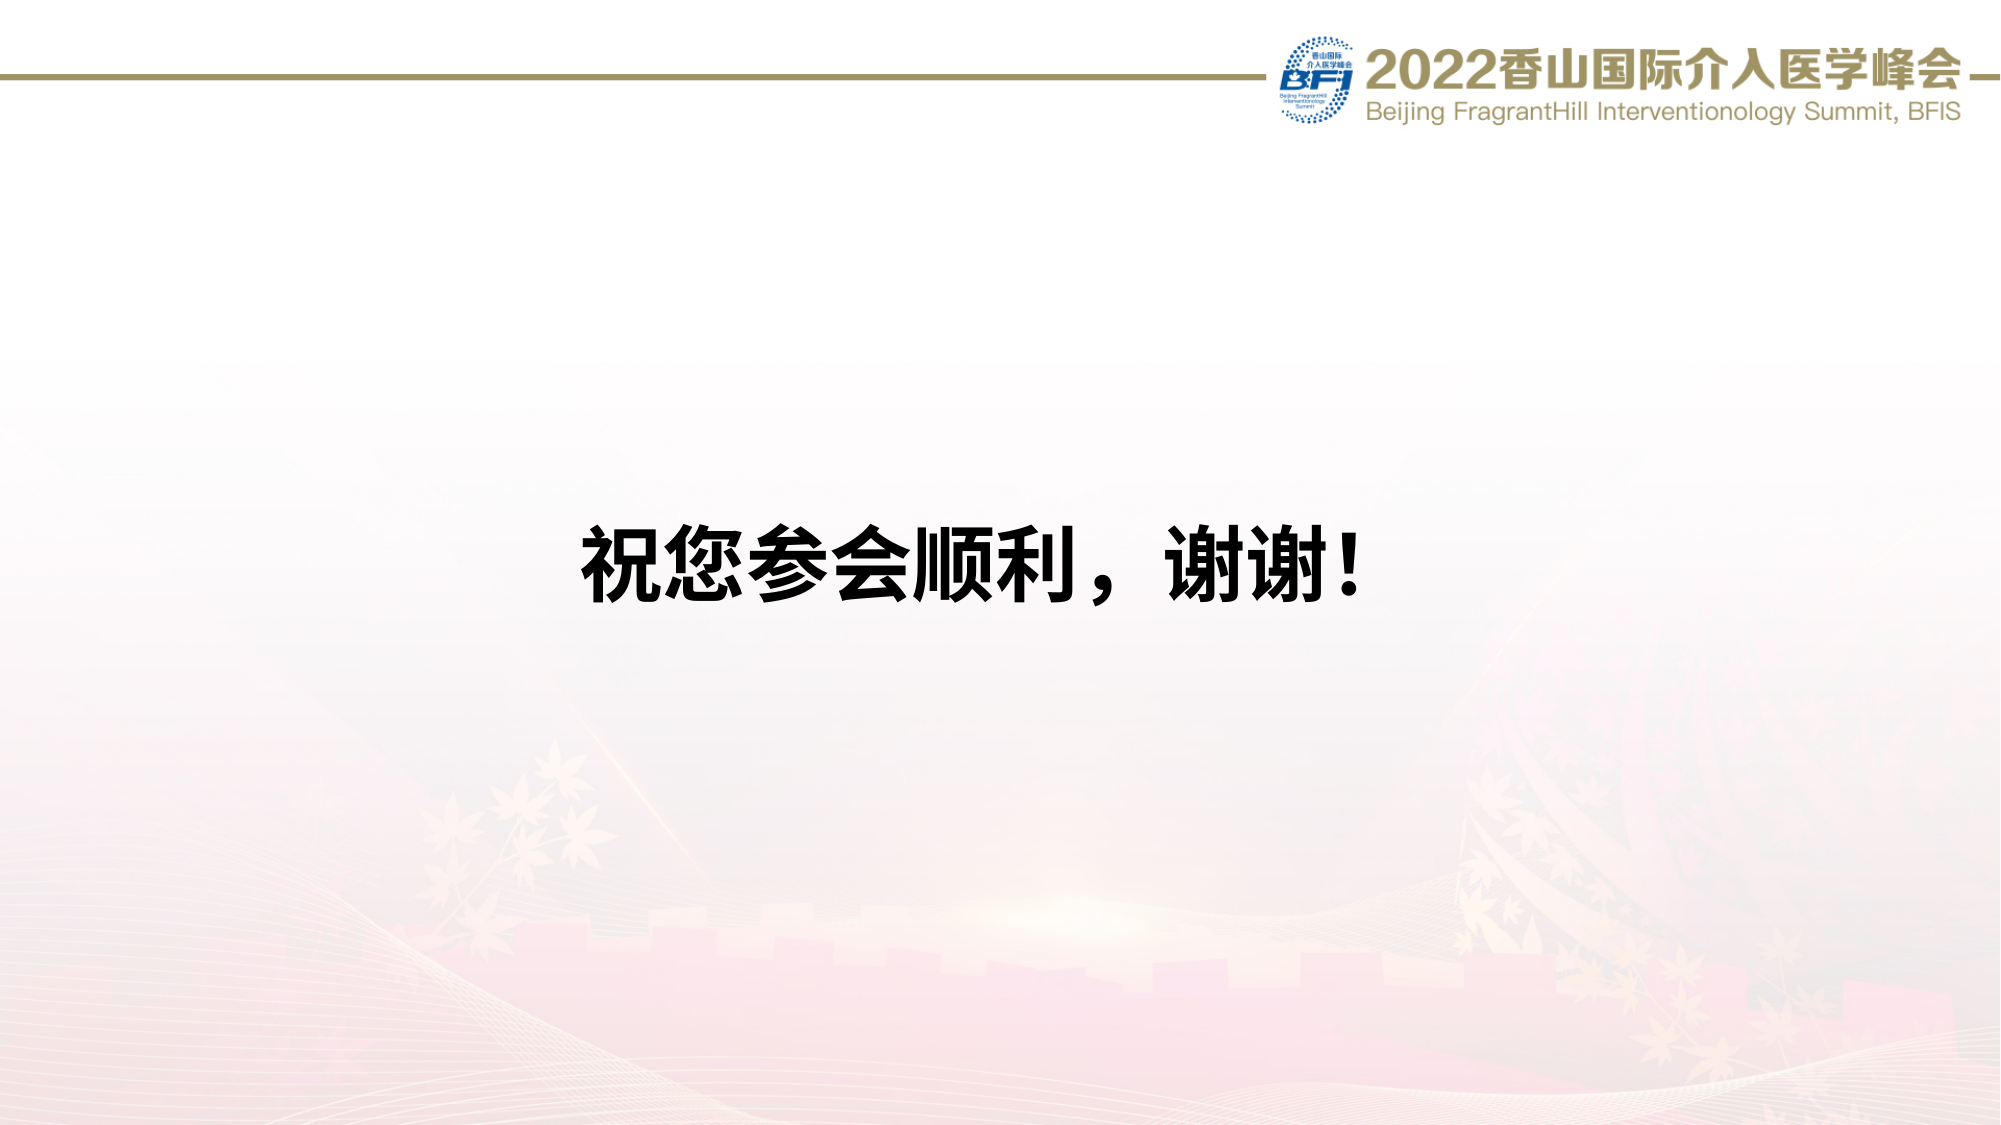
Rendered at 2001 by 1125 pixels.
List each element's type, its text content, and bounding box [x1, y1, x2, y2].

picture [0, 0, 2001, 1125]
text_box 祝您参会顺利，谢谢！ [565, 504, 1428, 620]
